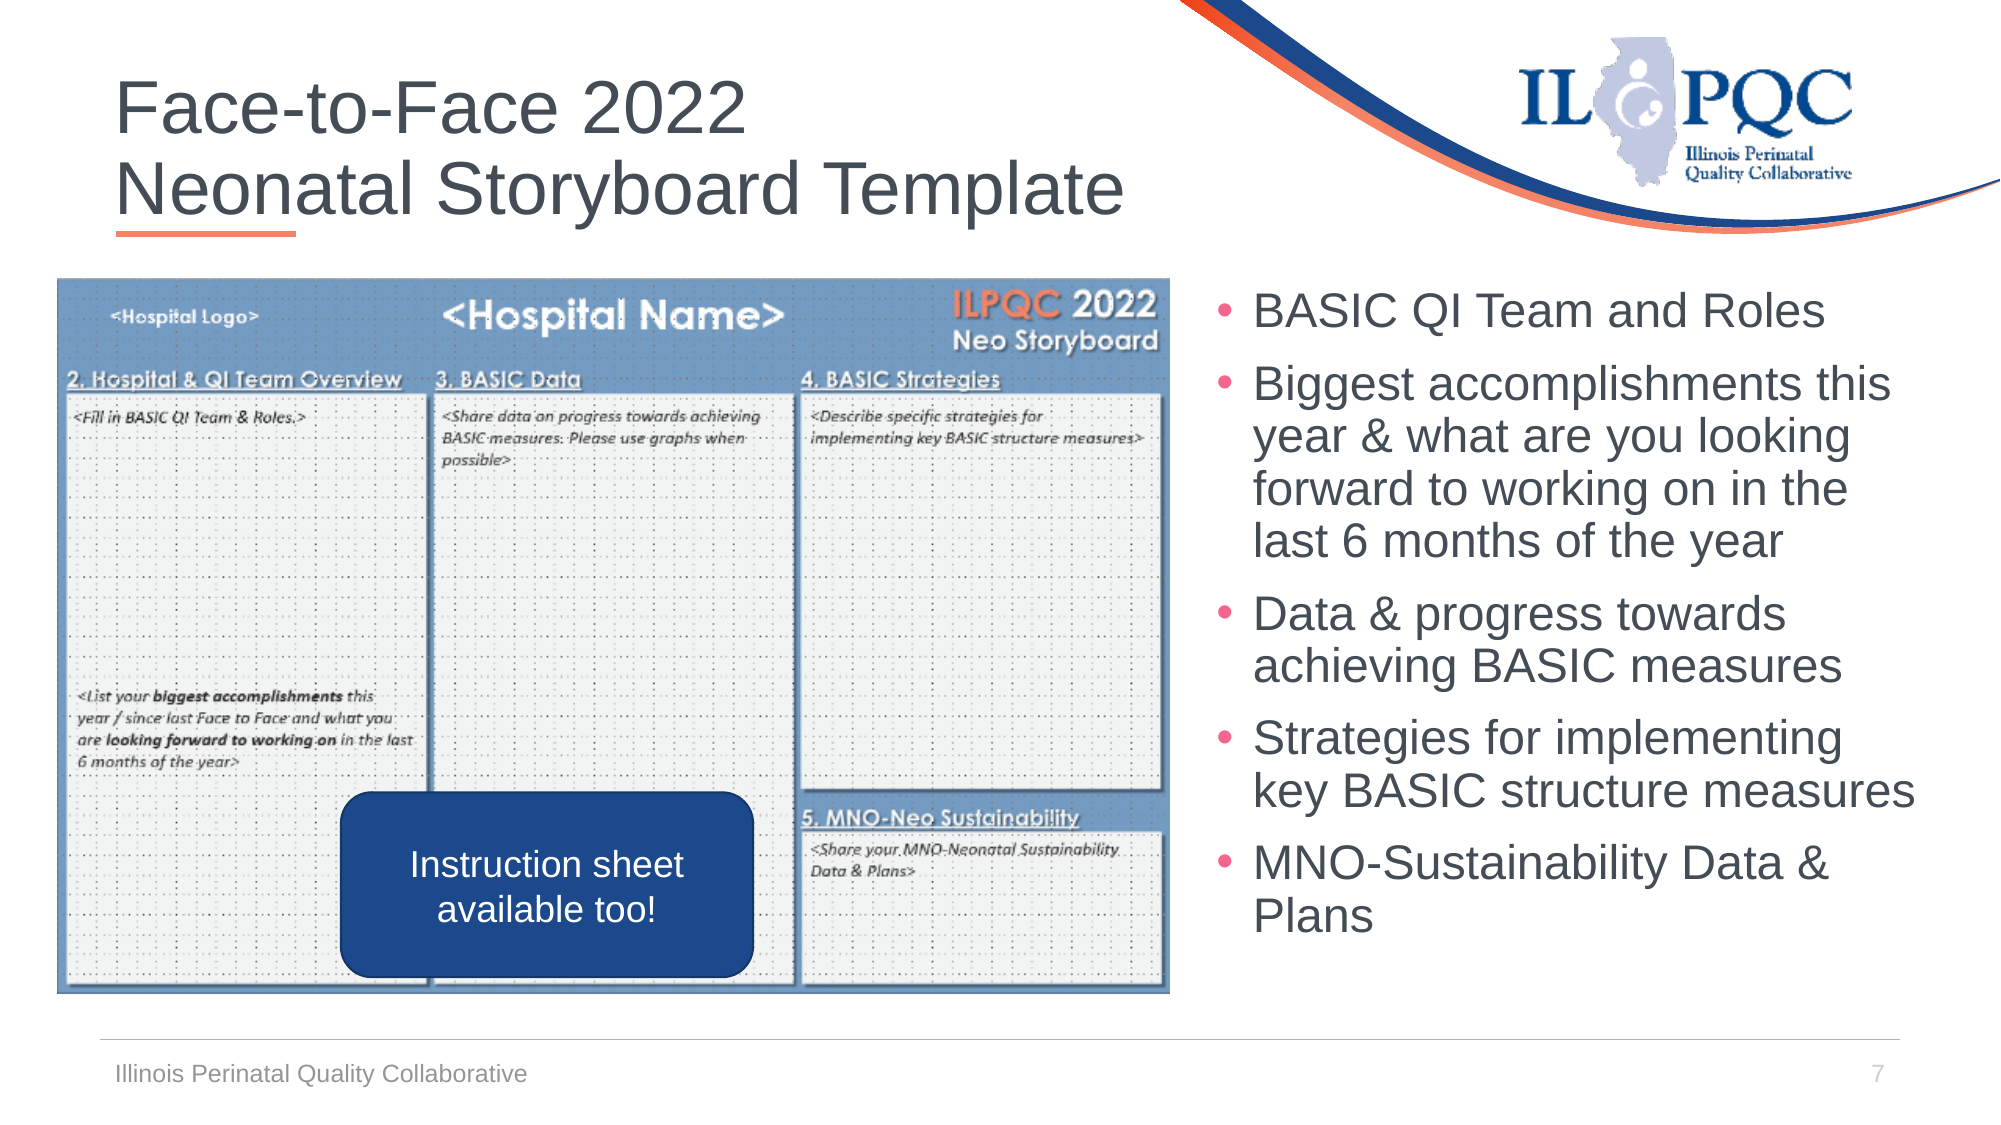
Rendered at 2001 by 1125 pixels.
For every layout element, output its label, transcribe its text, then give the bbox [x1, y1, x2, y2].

footer Illinois Perinatal Quality Collaborative [99, 1042, 775, 1103]
title Face-to-Face 2022 Neonatal Storyboard Template [99, 40, 1900, 259]
slide_number 7 [1449, 1042, 1900, 1103]
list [57, 278, 1170, 994]
text_box BASIC QI Team and Roles Biggest accomplishments this year & what are you looking forward to working on in the last 6 months of the year Data & progress towards achieving BASIC measures Strategies for implementing key BASIC structure measures MNO-Sustainability Data & Plans [1201, 278, 1946, 993]
